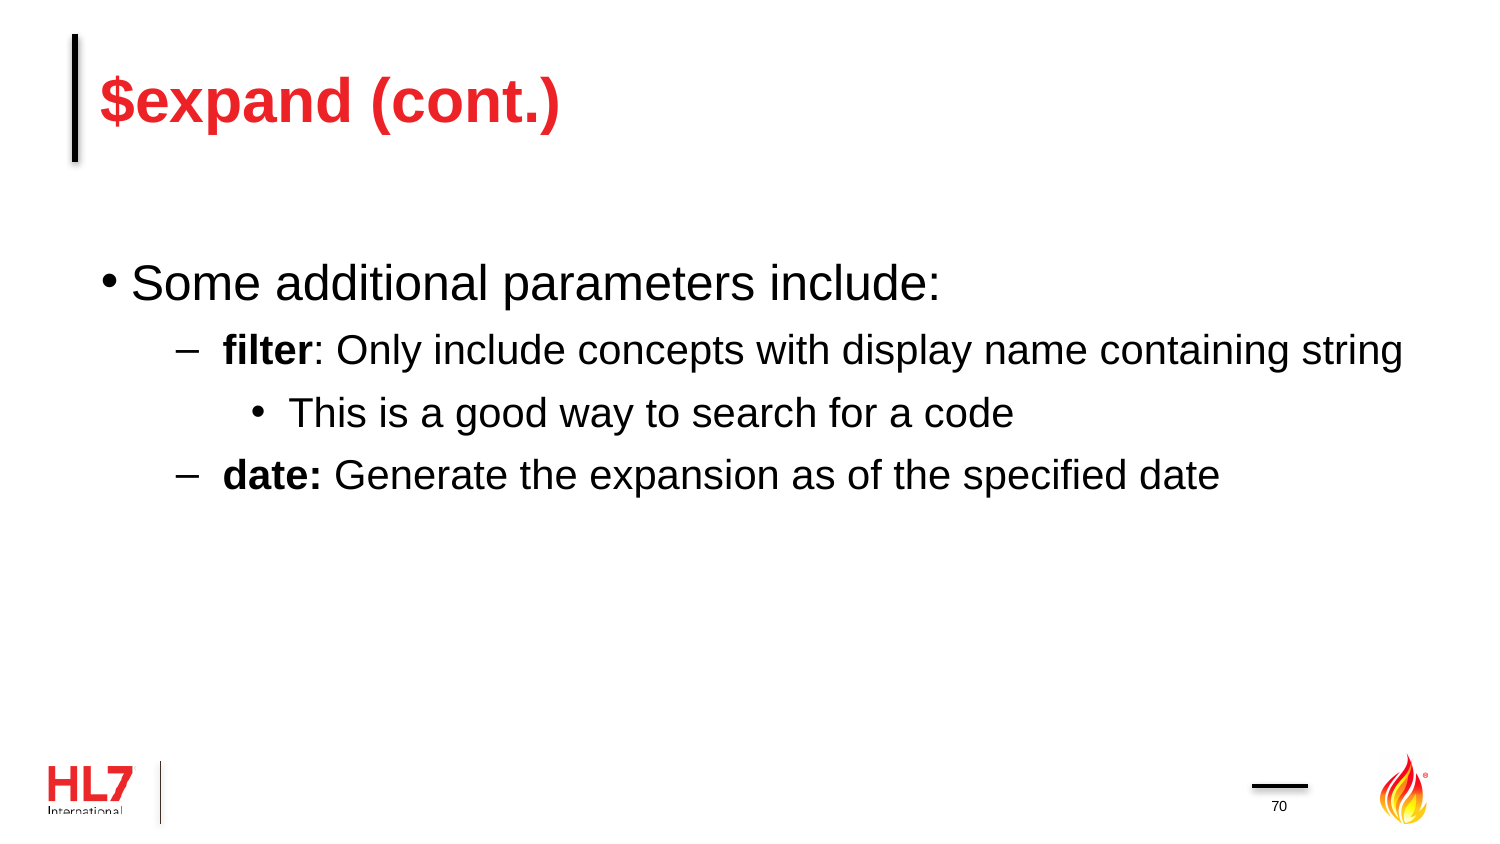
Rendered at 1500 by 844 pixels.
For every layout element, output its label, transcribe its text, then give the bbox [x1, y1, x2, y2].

list Some additional parameters include: filter: Only include concepts with display name containing string This is a good way to search for a code date: Generate the expansion as of the specified date [100, 250, 1451, 731]
title $expand (cont.) [100, 33, 1451, 163]
slide_number 70 [1257, 788, 1302, 815]
picture [1380, 753, 1428, 824]
